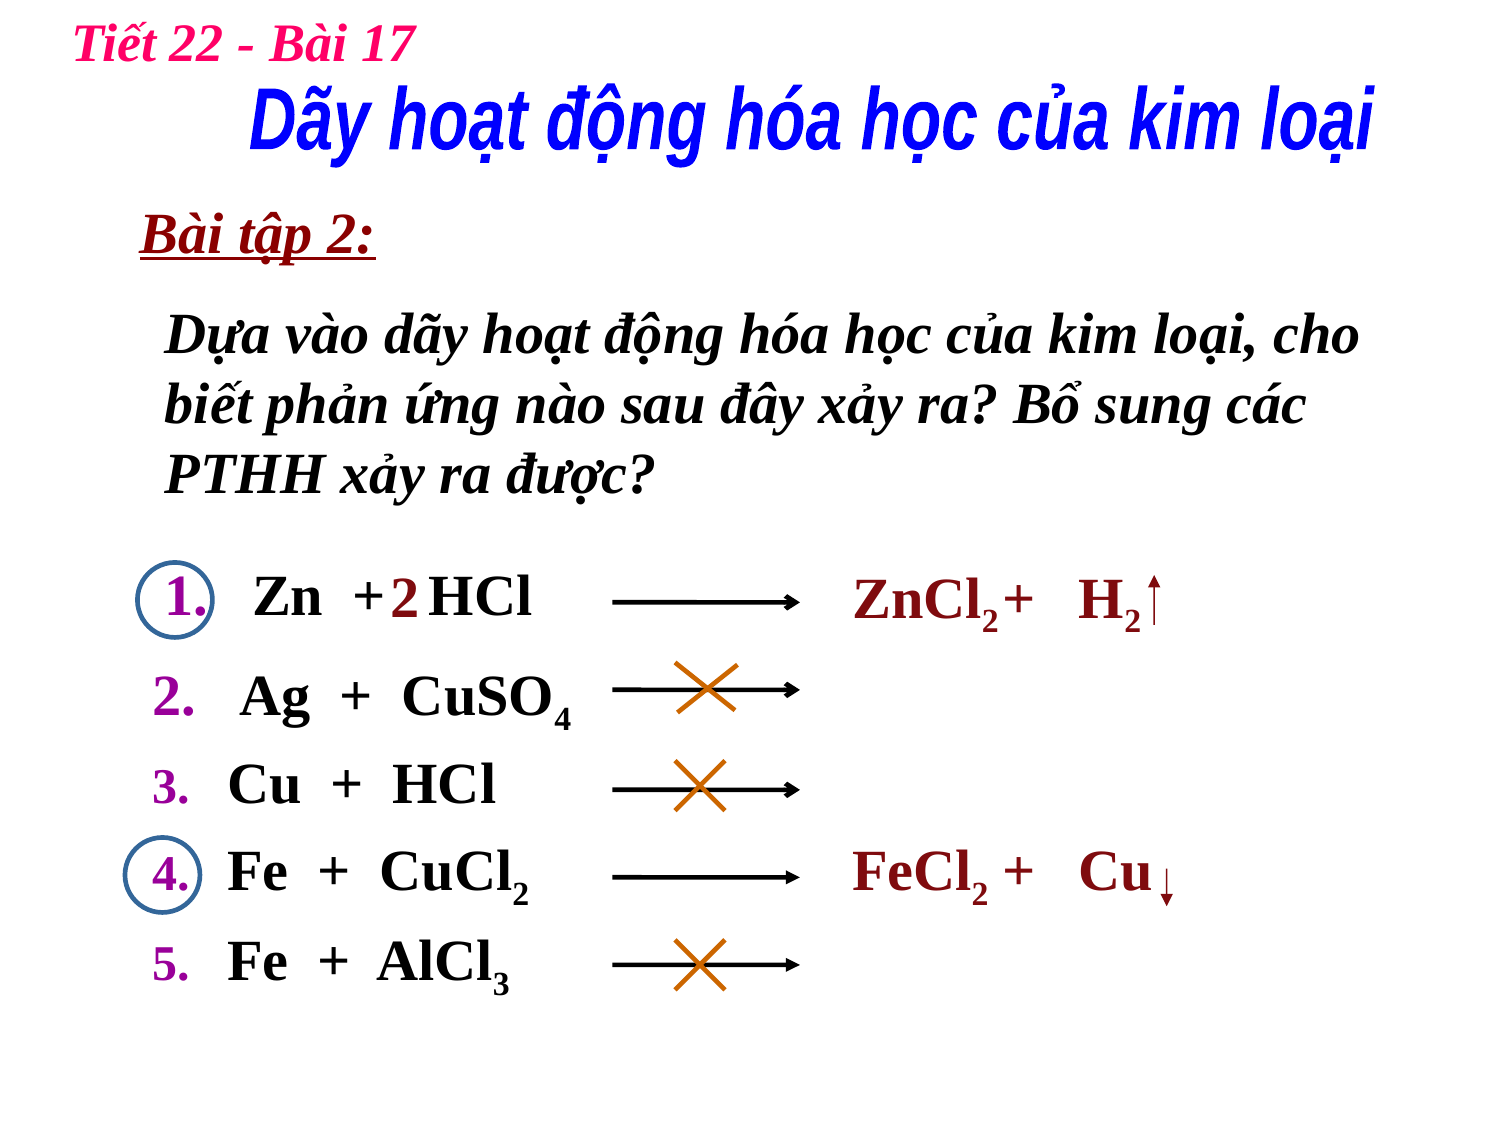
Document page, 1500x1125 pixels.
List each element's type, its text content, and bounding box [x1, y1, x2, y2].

text_box ZnCl2 + H2 [837, 552, 1175, 647]
text_box [1147, 574, 1161, 625]
text_box FeCl2 + Cu [837, 825, 1363, 920]
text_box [37, 0, 1375, 168]
text_box [725, 958, 800, 972]
text_box 2. Ag + CuSO4 [137, 650, 625, 737]
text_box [674, 760, 725, 811]
text_box Dựa vào dãy hoạt động hóa học của kim loại, cho biết phản ứng nào sau đây xảy ra? Bổ sung các PTHH xảy ra được? [149, 287, 1425, 513]
text_box [738, 682, 800, 698]
text_box 2 [375, 551, 435, 637]
text_box 4. Fe + CuCl2 [137, 825, 563, 914]
text_box 5. Fe + AlCl3 [137, 914, 613, 1010]
text_box [612, 871, 800, 884]
text_box [1160, 868, 1173, 907]
text_box [124, 837, 200, 913]
text_box [137, 562, 213, 638]
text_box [674, 939, 725, 990]
text_box 1. Zn + HCl [150, 549, 625, 635]
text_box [674, 662, 738, 713]
text_box Bài tập 2: [124, 187, 425, 273]
text_box [612, 595, 800, 610]
text_box 3. Cu + HCl [137, 737, 625, 823]
